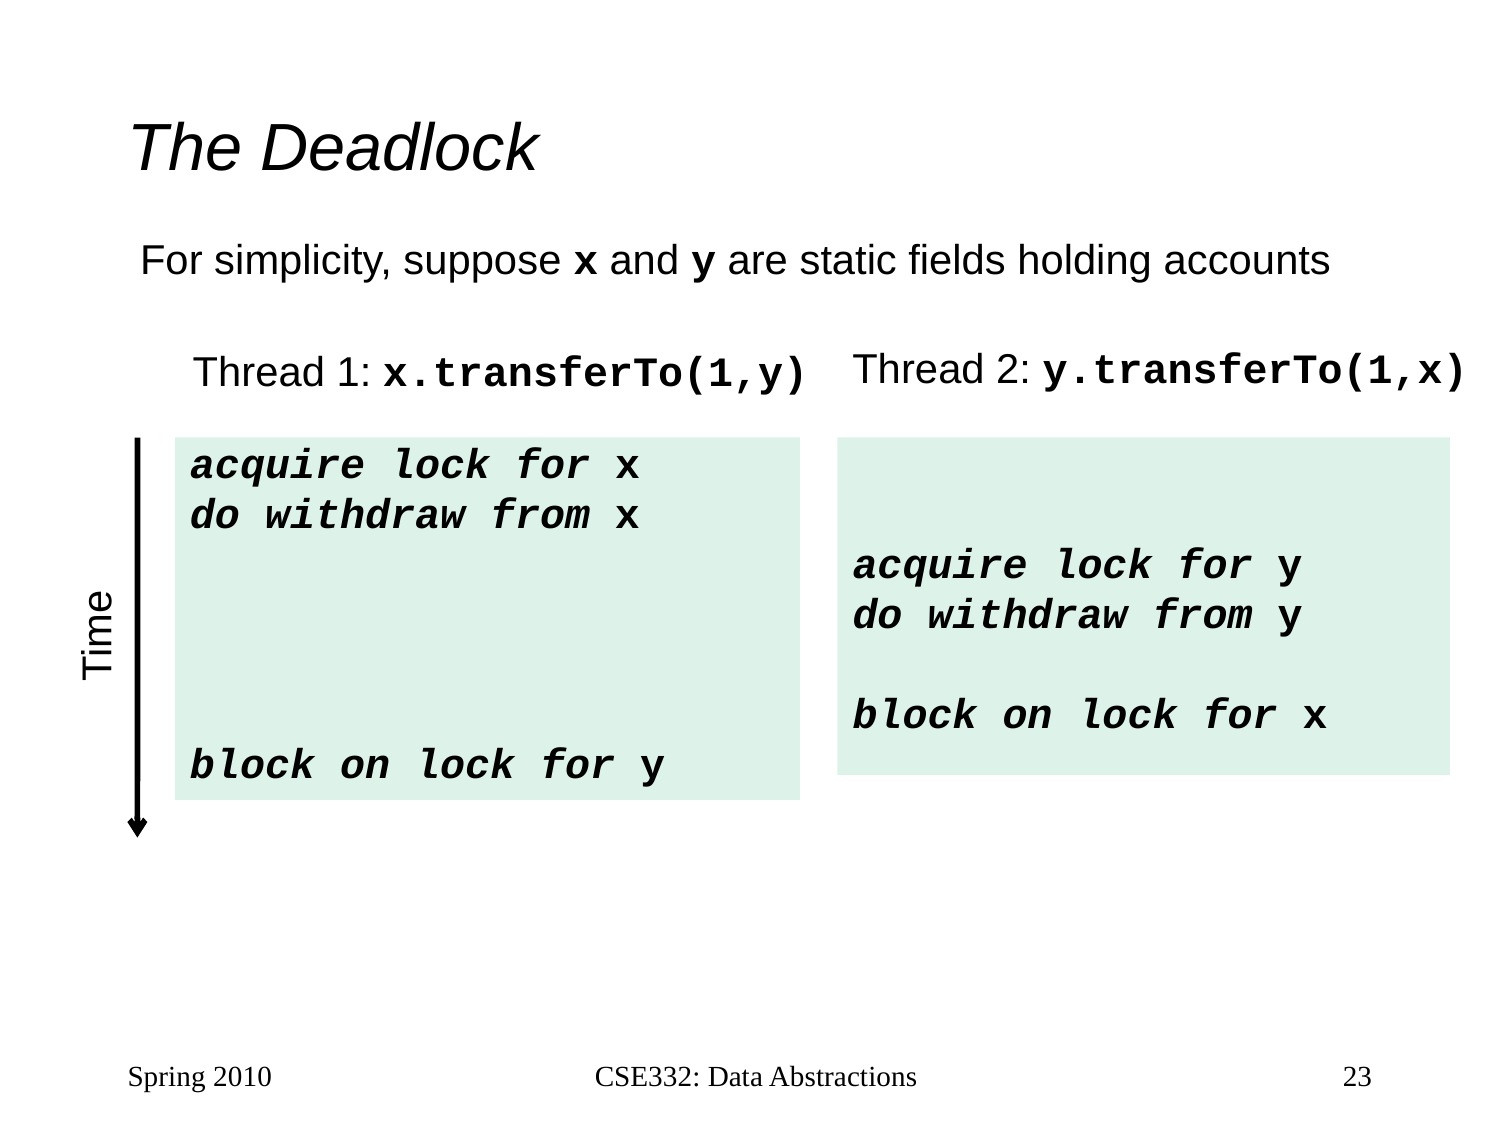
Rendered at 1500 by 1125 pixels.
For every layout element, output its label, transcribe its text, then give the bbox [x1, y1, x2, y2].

slide_number 23 [1074, 1049, 1388, 1125]
text_box Time [62, 647, 128, 697]
text_box Thread 2: y.transferTo(1,x) [837, 334, 1500, 400]
title The Deadlock [112, 49, 1388, 238]
text_box Thread 1: x.transferTo(1,y) [177, 337, 823, 403]
text_box Time [62, 575, 128, 635]
text_box acquire lock for x do withdraw from x block on lock for y [174, 437, 800, 800]
footer CSE332: Data Abstractions [474, 1049, 1038, 1125]
list For simplicity, suppose x and y are static fields holding accounts [124, 224, 1401, 326]
slide_number Spring 2010 [112, 1049, 426, 1125]
text_box acquire lock for y do withdraw from y block on lock for x [837, 437, 1450, 775]
